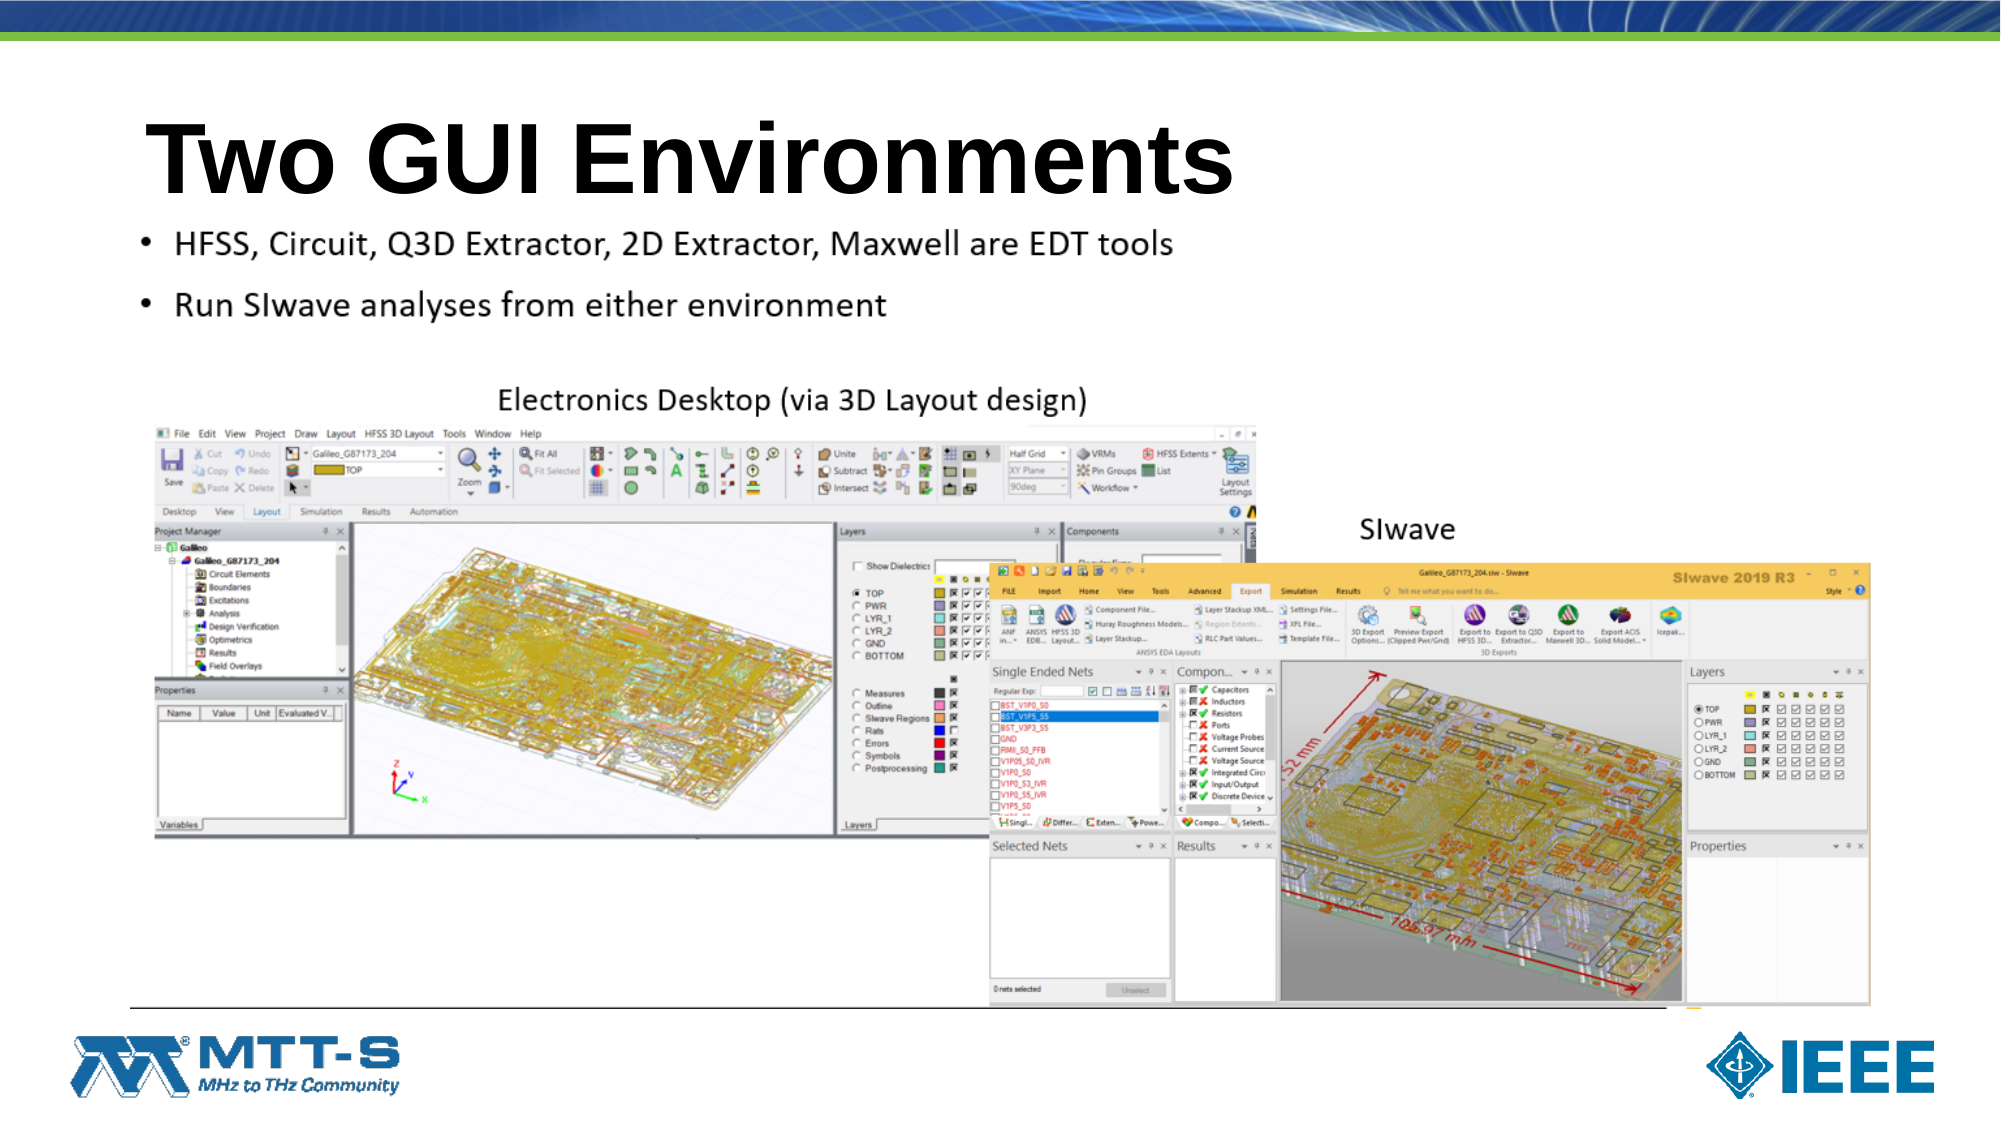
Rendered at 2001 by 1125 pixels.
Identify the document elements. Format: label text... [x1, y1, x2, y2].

picture [0, 1, 1999, 32]
picture [130, 224, 1876, 1009]
title Two GUI Environments [130, 76, 1856, 224]
picture [52, 1015, 422, 1115]
